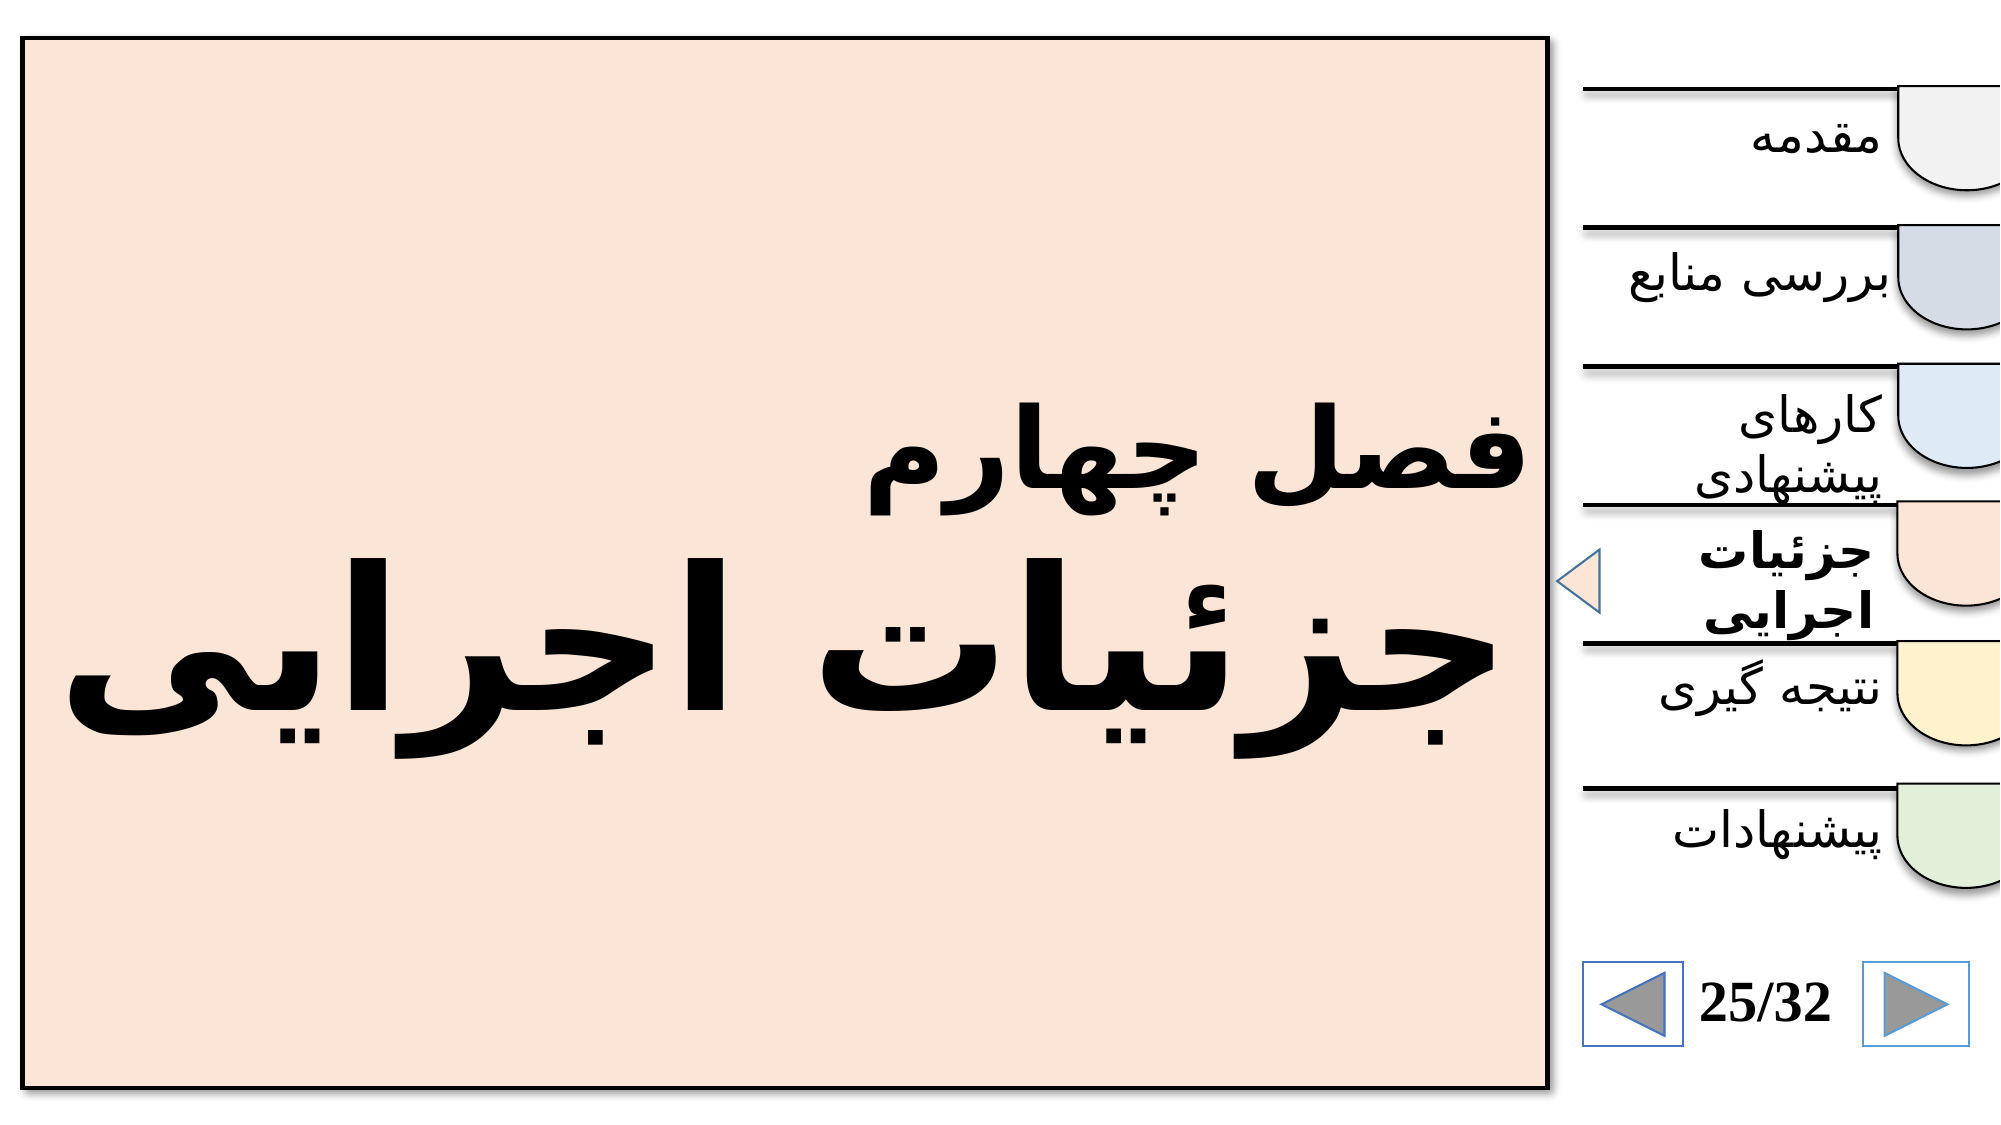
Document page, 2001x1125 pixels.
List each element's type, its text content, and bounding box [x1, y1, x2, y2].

text_box جزئیات اجرایی [1582, 511, 1889, 643]
text_box [1896, 500, 2000, 505]
text_box [1555, 547, 1601, 615]
text_box [1897, 90, 2000, 192]
text_box کارهای پیشنهادی [1575, 375, 1898, 511]
text_box [1897, 367, 2000, 469]
text_box [1896, 644, 2000, 747]
text_box 25/32 [1683, 955, 1849, 1041]
text_box فصل چهارم جزئیات اجرایی [22, 37, 1548, 1089]
text_box [1862, 961, 1970, 1047]
text_box [1896, 782, 2000, 788]
text_box مقدمه [1639, 95, 1898, 170]
text_box [1897, 362, 2000, 366]
text_box [1896, 506, 2000, 607]
text_box پیشنهادات [1593, 789, 1898, 865]
text_box [1898, 789, 2000, 889]
text_box [1582, 961, 1684, 1047]
text_box بررسی منابع [1575, 233, 1906, 309]
text_box [1897, 228, 2000, 331]
text_box نتیجه گیری [1565, 647, 1898, 723]
